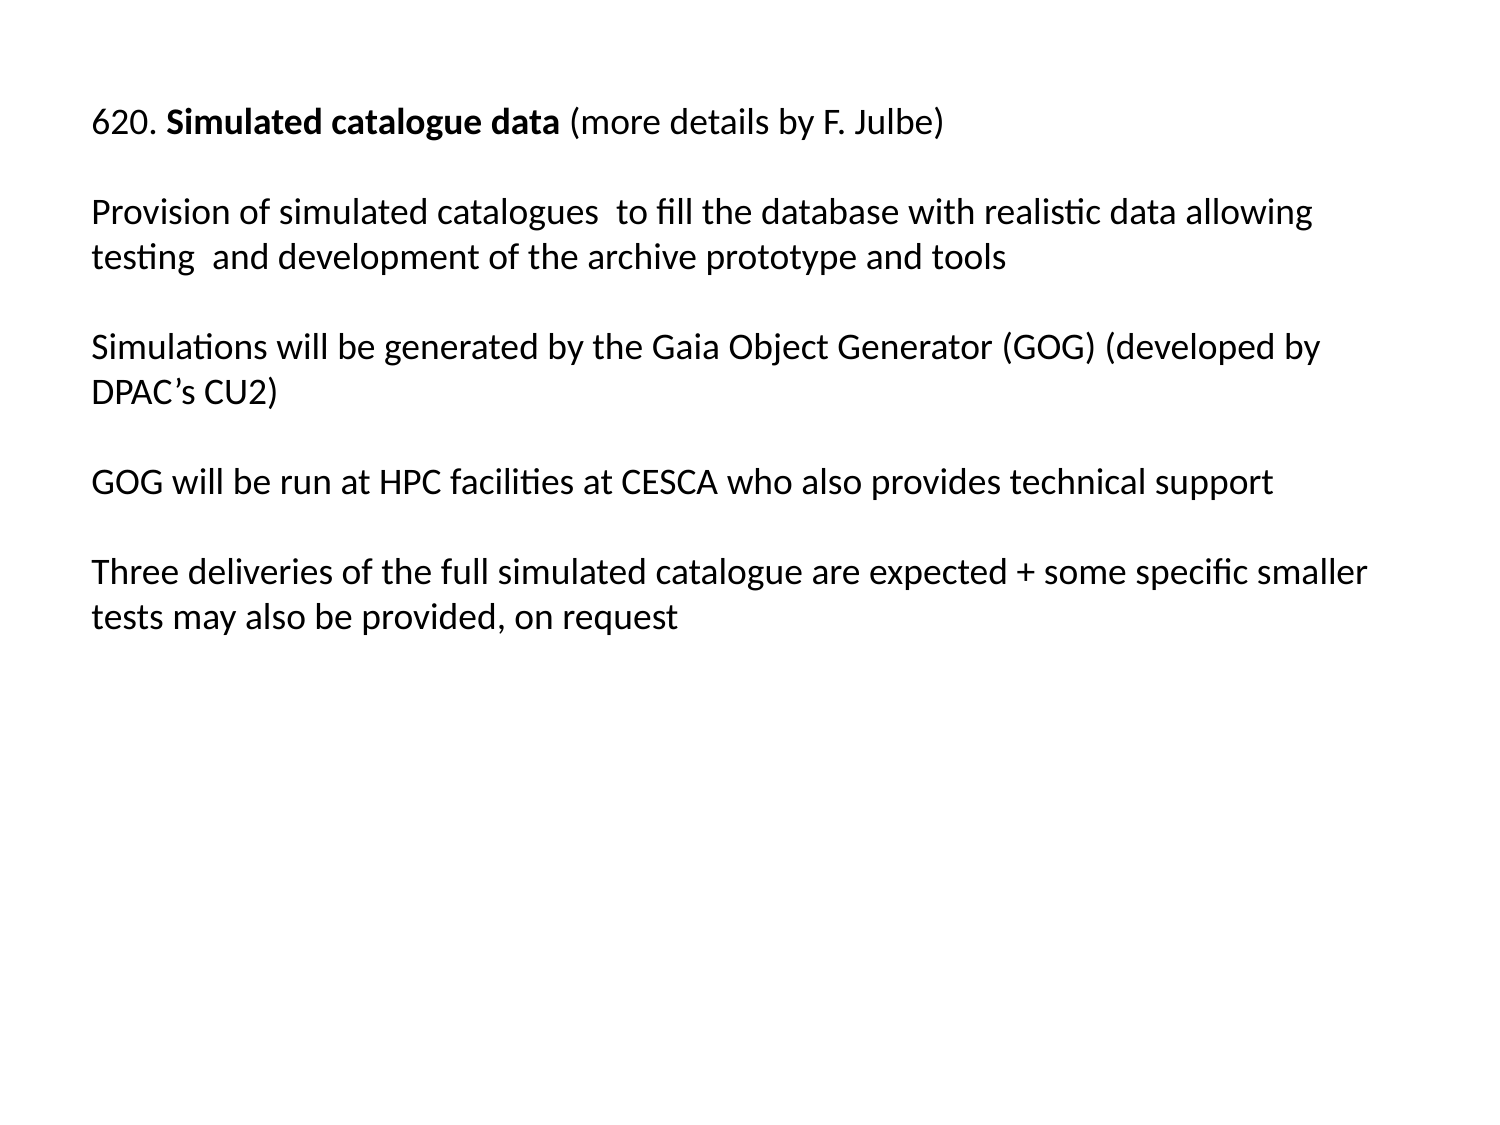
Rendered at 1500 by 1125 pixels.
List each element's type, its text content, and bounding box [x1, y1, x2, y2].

text_box 620. Simulated catalogue data (more details by F. Julbe) Provision of simulated catalogues to fill the database with realistic data allowing testing and development of the archive prototype and tools Simulations will be generated by the Gaia Object Generator (GOG) (developed by DPAC’s CU2) GOG will be run at HPC facilities at CESCA who also provides technical support Three deliveries of the full simulated catalogue are expected + some specific smaller tests may also be provided, on request [76, 89, 1447, 825]
